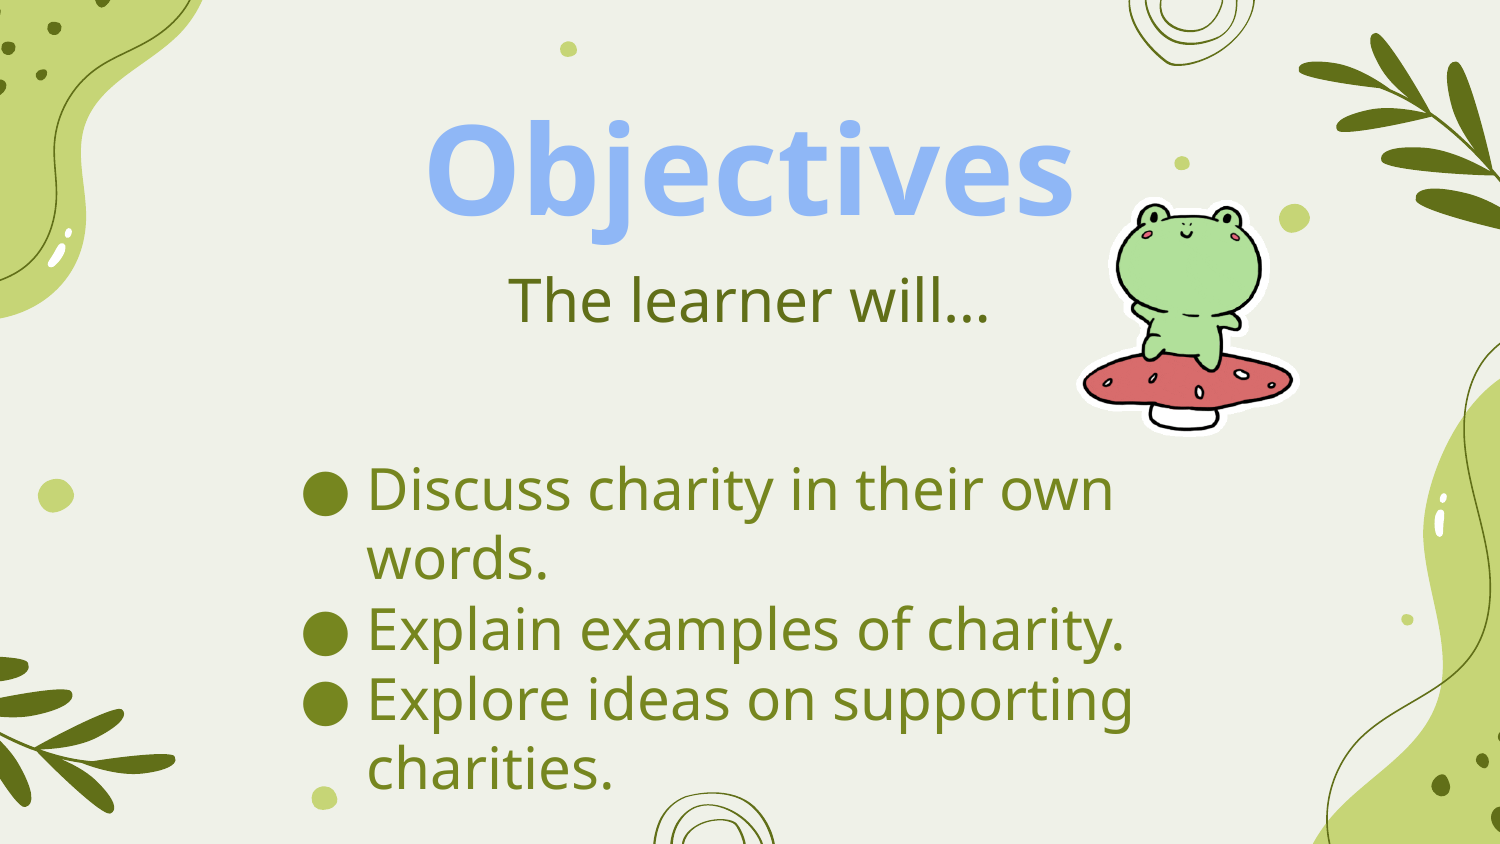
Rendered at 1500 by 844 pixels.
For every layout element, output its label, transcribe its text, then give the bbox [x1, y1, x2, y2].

text_box [1174, 156, 1190, 171]
text_box The learner will… [430, 247, 1050, 325]
text_box Discuss charity in their own words. Explain examples of charity. Explore ideas on supporting charities. [276, 436, 1314, 817]
picture [1056, 185, 1308, 437]
title Objectives [117, 75, 1383, 248]
